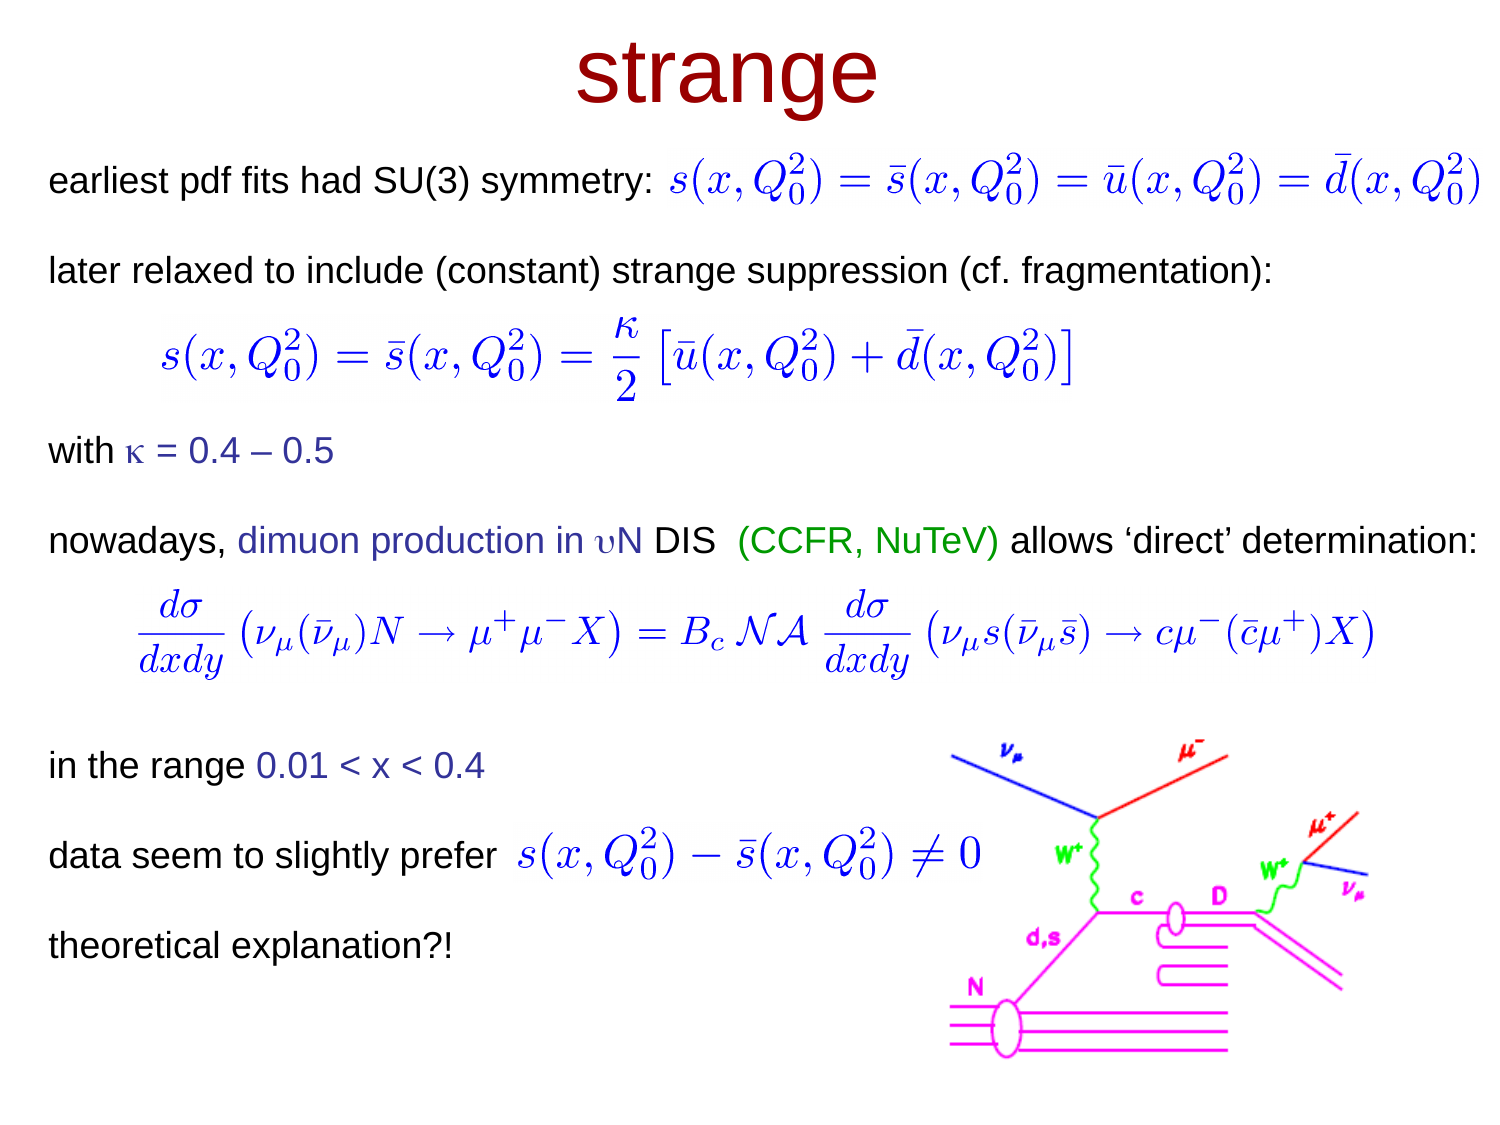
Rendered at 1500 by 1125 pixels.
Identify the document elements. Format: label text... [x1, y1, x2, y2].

picture [513, 715, 1412, 1083]
picture [160, 314, 1072, 403]
slide_number 71 [1074, 1024, 1426, 1103]
title strange [52, 0, 1404, 148]
picture [667, 148, 1483, 208]
picture [135, 585, 1376, 684]
text_box earliest pdf fits had SU(3) symmetry: later relaxed to include (constant) strange suppression (cf. fragmentation): with  = 0.4 – 0.5 nowadays, dimuon production in N DIS (CCFR, NuTeV) allows ‘direct’ determination: in the range 0.01 < x < 0.4 data seem to slightly prefer theoretical explanation?! [33, 148, 1494, 974]
